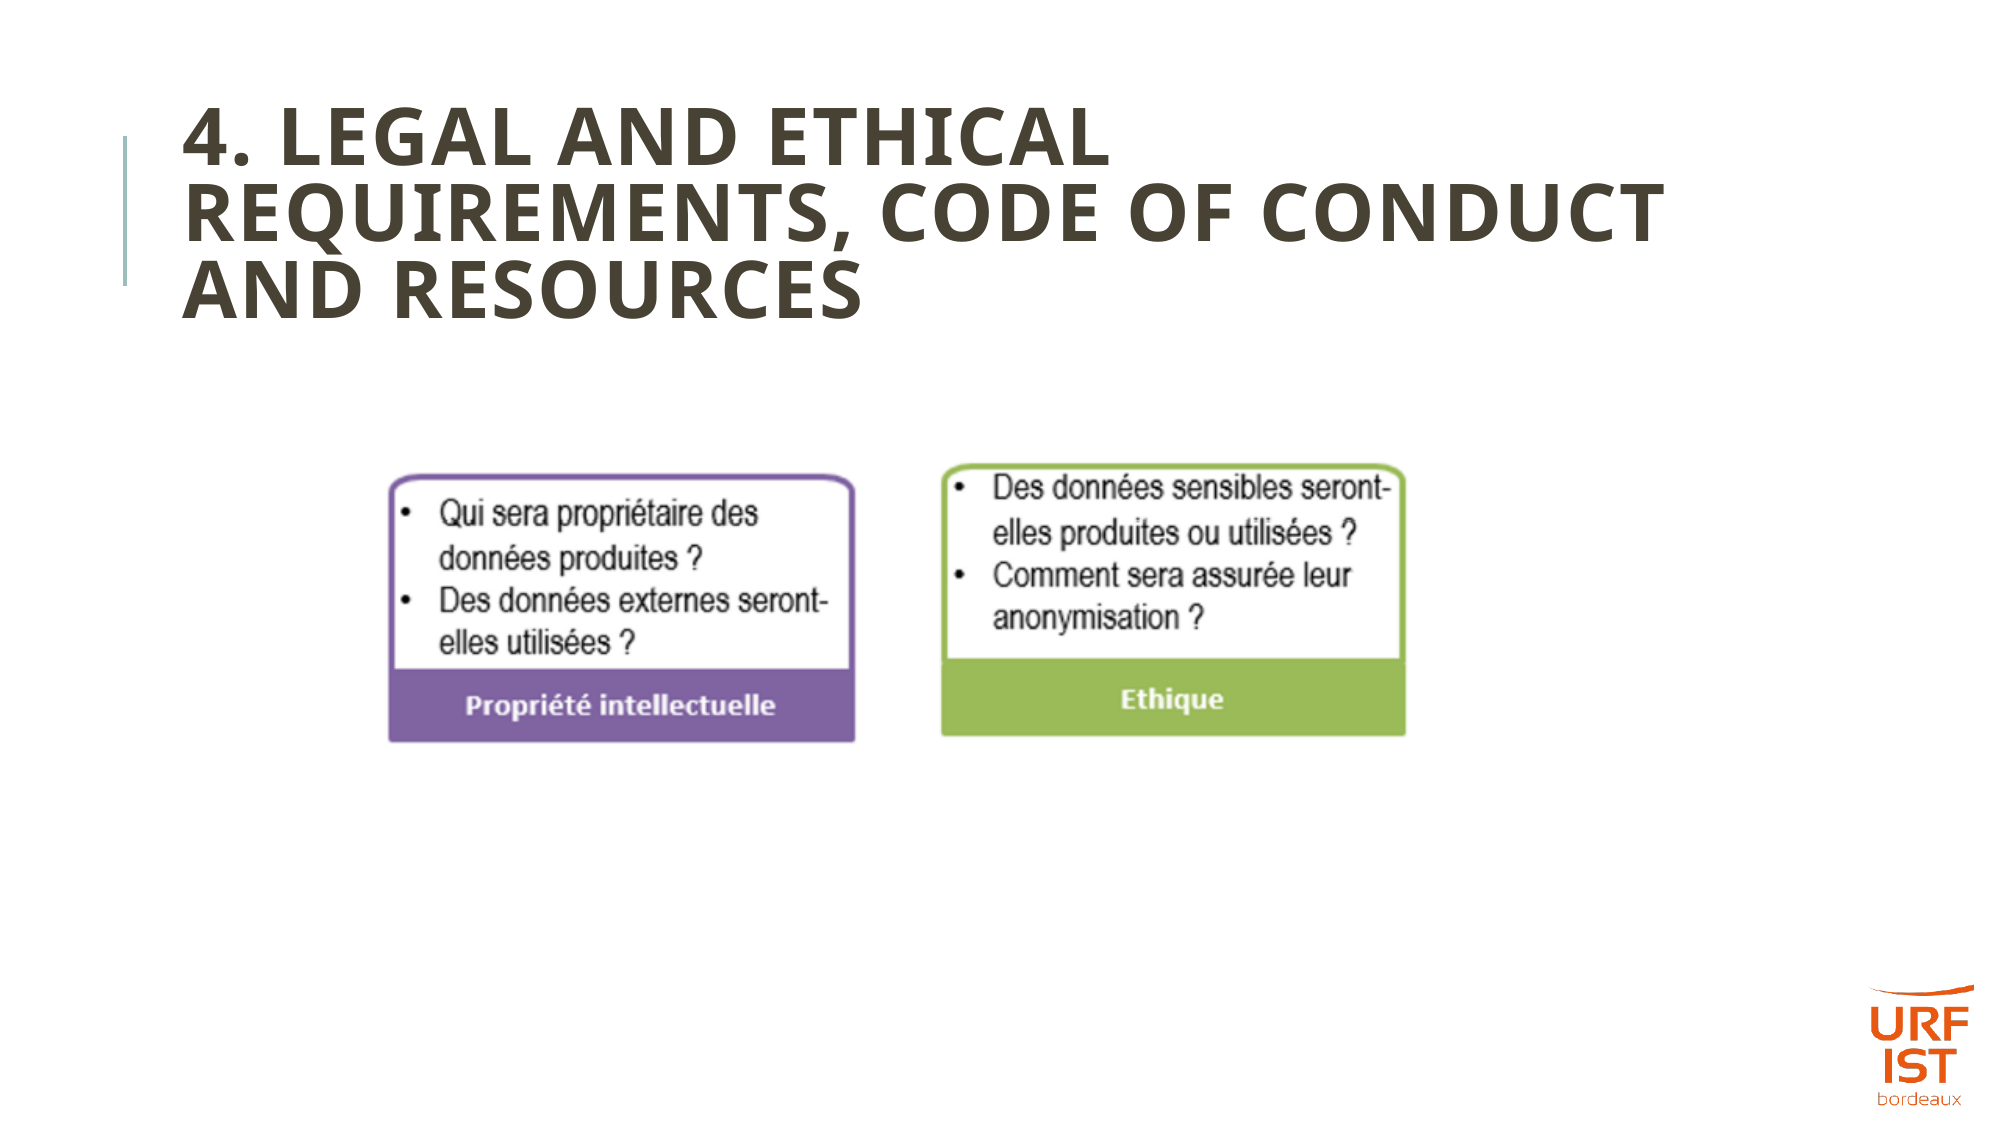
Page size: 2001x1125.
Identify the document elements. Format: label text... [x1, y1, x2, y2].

title 4. Legal and ethical requirements, code of conduct and resources [168, 96, 1797, 342]
picture [1839, 964, 2000, 1125]
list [362, 460, 1431, 804]
